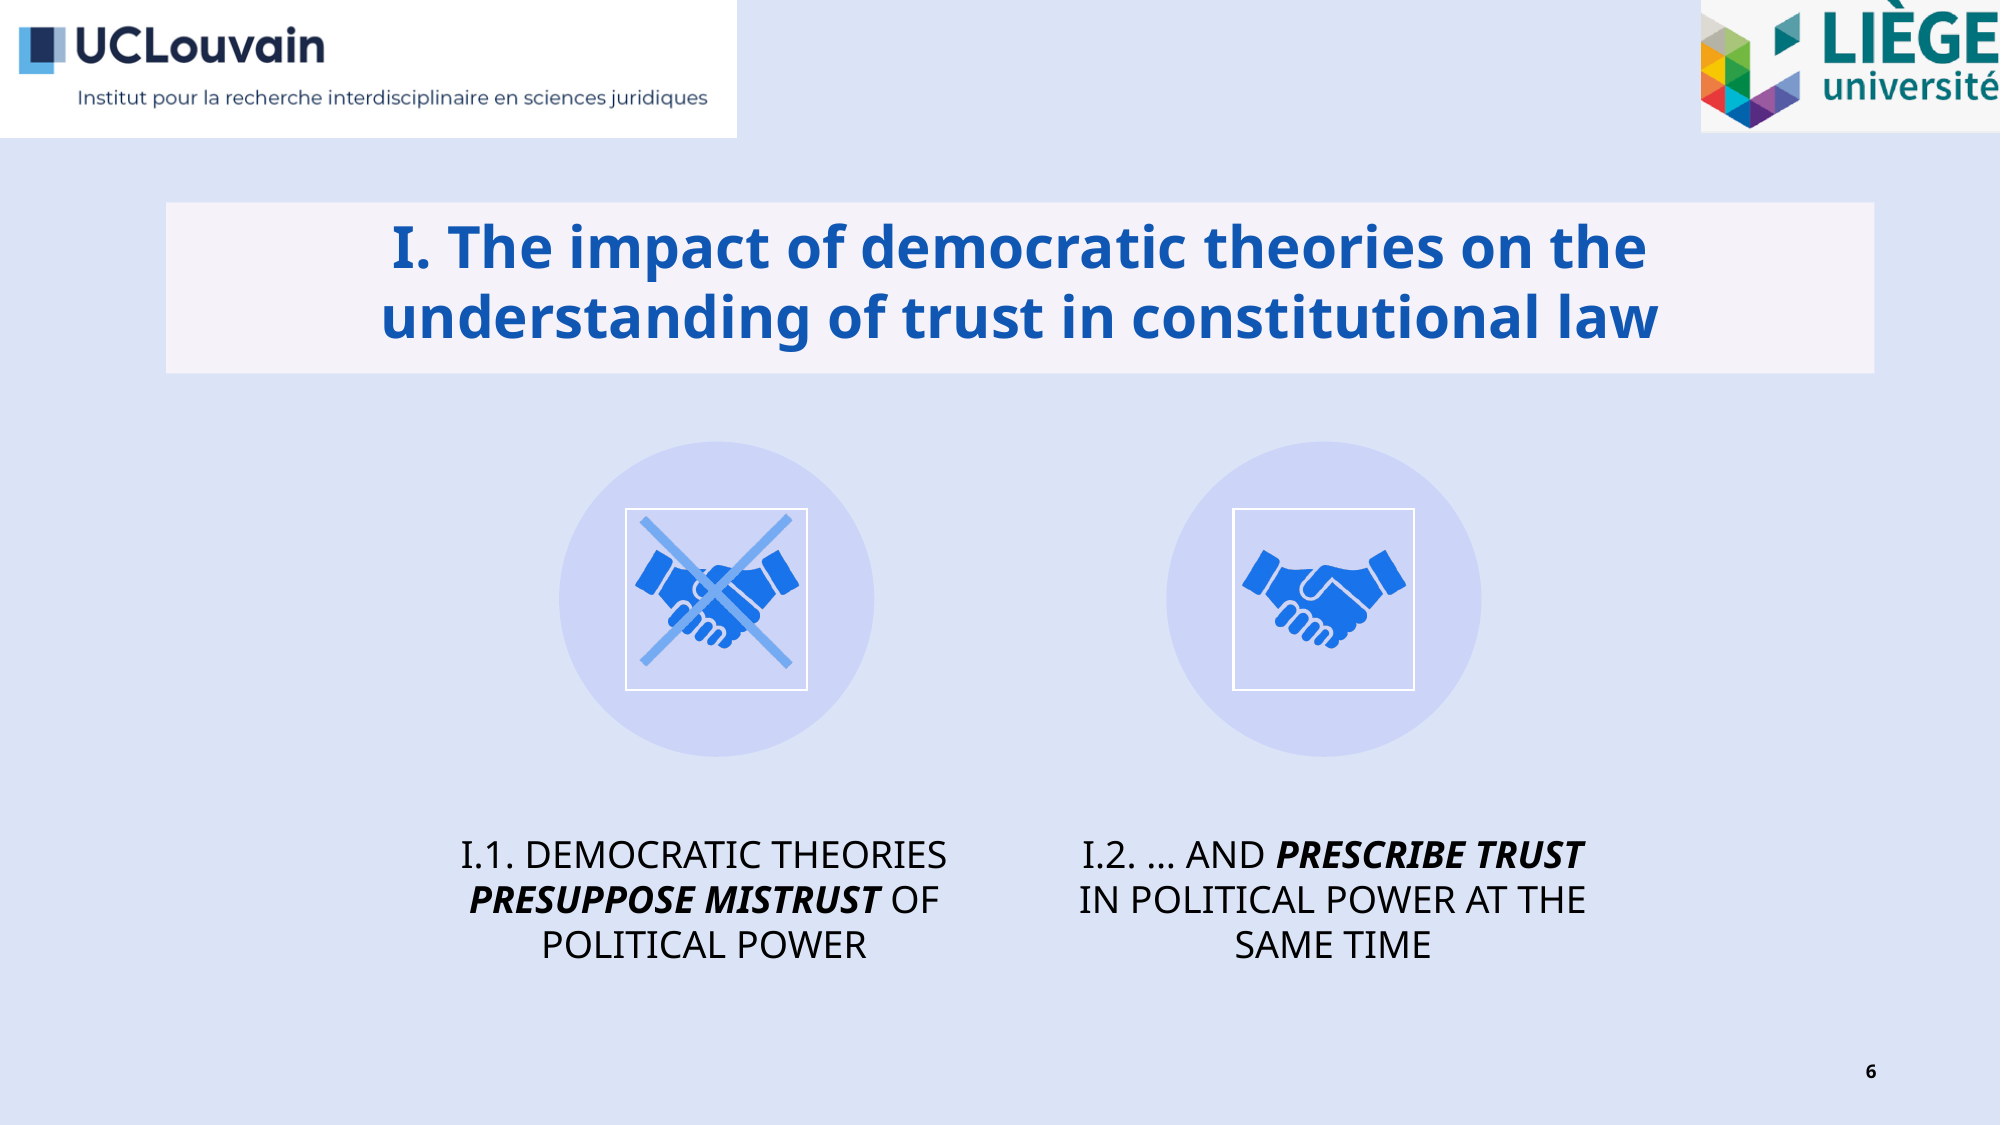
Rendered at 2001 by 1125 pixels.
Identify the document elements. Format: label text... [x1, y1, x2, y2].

picture [0, 0, 737, 138]
picture [1701, 0, 2000, 133]
slide_number 6 [1772, 1042, 1892, 1103]
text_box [166, 437, 1875, 999]
picture [608, 482, 826, 700]
text_box I. The impact of democratic theories on the understanding of trust in constitutional law [166, 202, 1875, 374]
